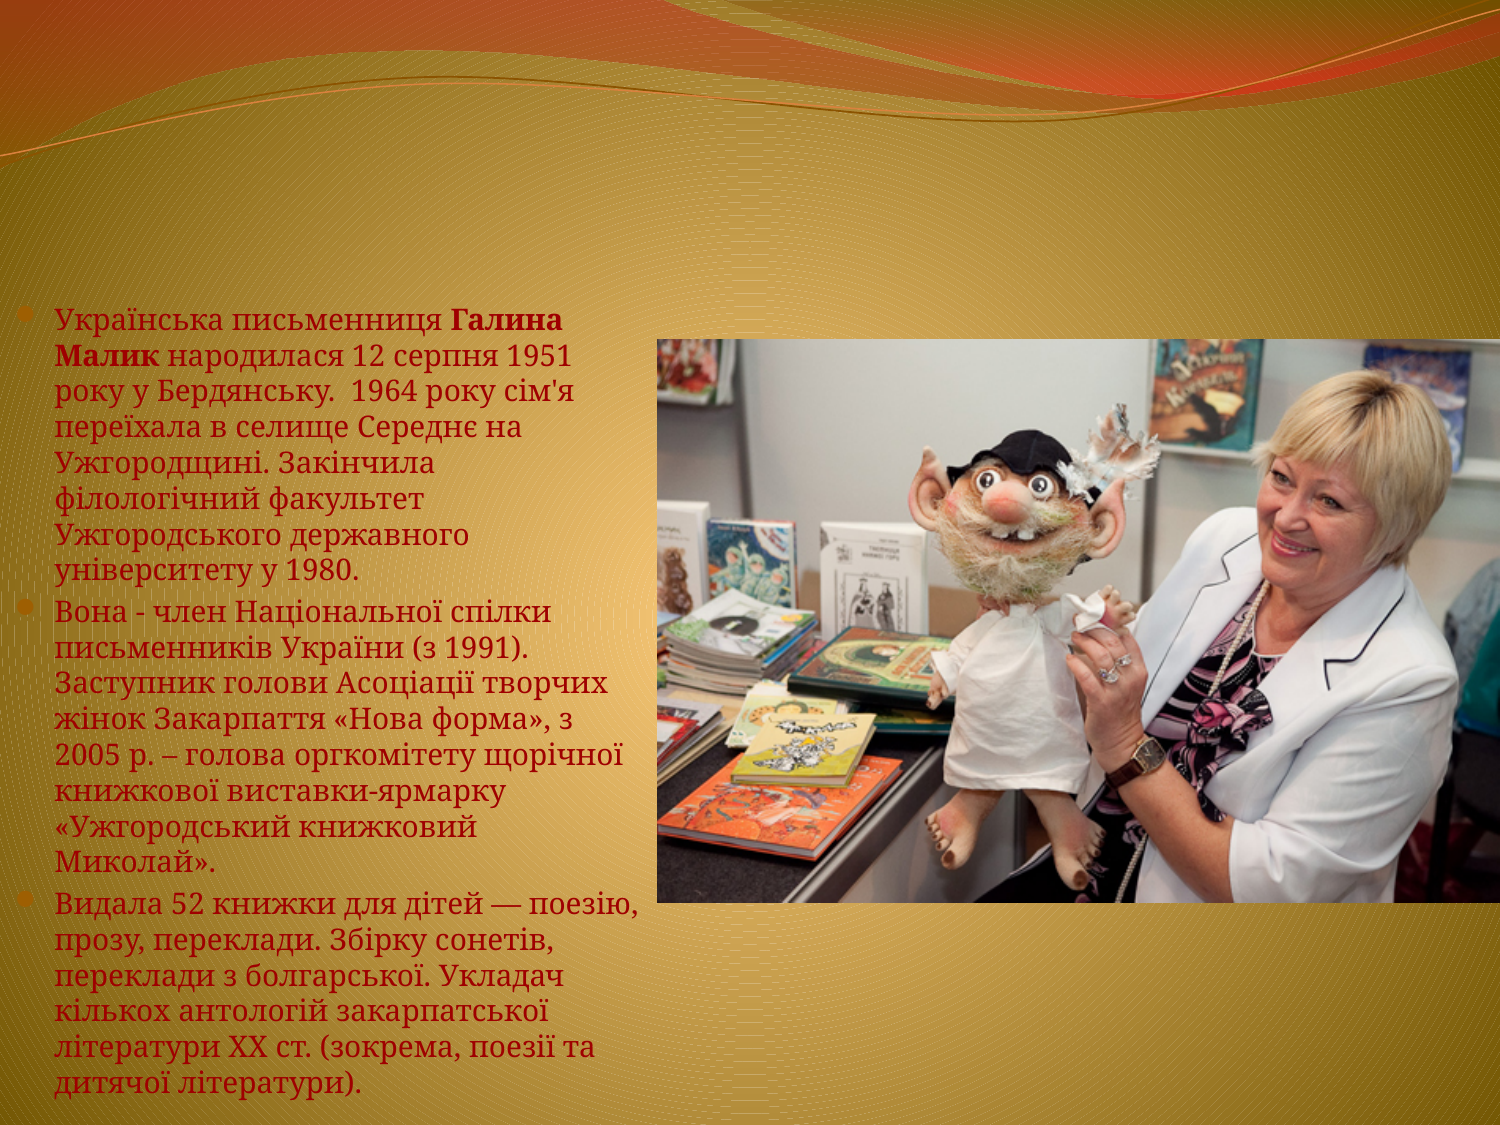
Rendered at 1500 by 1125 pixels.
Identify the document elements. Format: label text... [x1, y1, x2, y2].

title Про письменницю [0, 175, 1500, 184]
picture [656, 339, 1500, 903]
list Українська письменниця Галина Малик народилася 12 серпня 1951 року у Бердянську. 1964 року сім'я переїхала в селище Середнє на Ужгородщині. Закінчила філологічний факультет Ужгородського державного університету у 1980. Вона - член Національної спілки письменників України (з 1991). Заступник голови Асоціації творчих жінок Закарпаття «Нова форма», з 2005 р. – голова оргкомітету щорічної книжкової виставки-ярмарку «Ужгородський книжковий Миколай». Видала 52 книжки для дітей — поезію, прозу, переклади. Збірку сонетів, переклади з болгарської. Укладач кількох антологій закарпатської літератури ХХ ст. (зокрема, поезії та дитячої літератури). [0, 292, 657, 1125]
